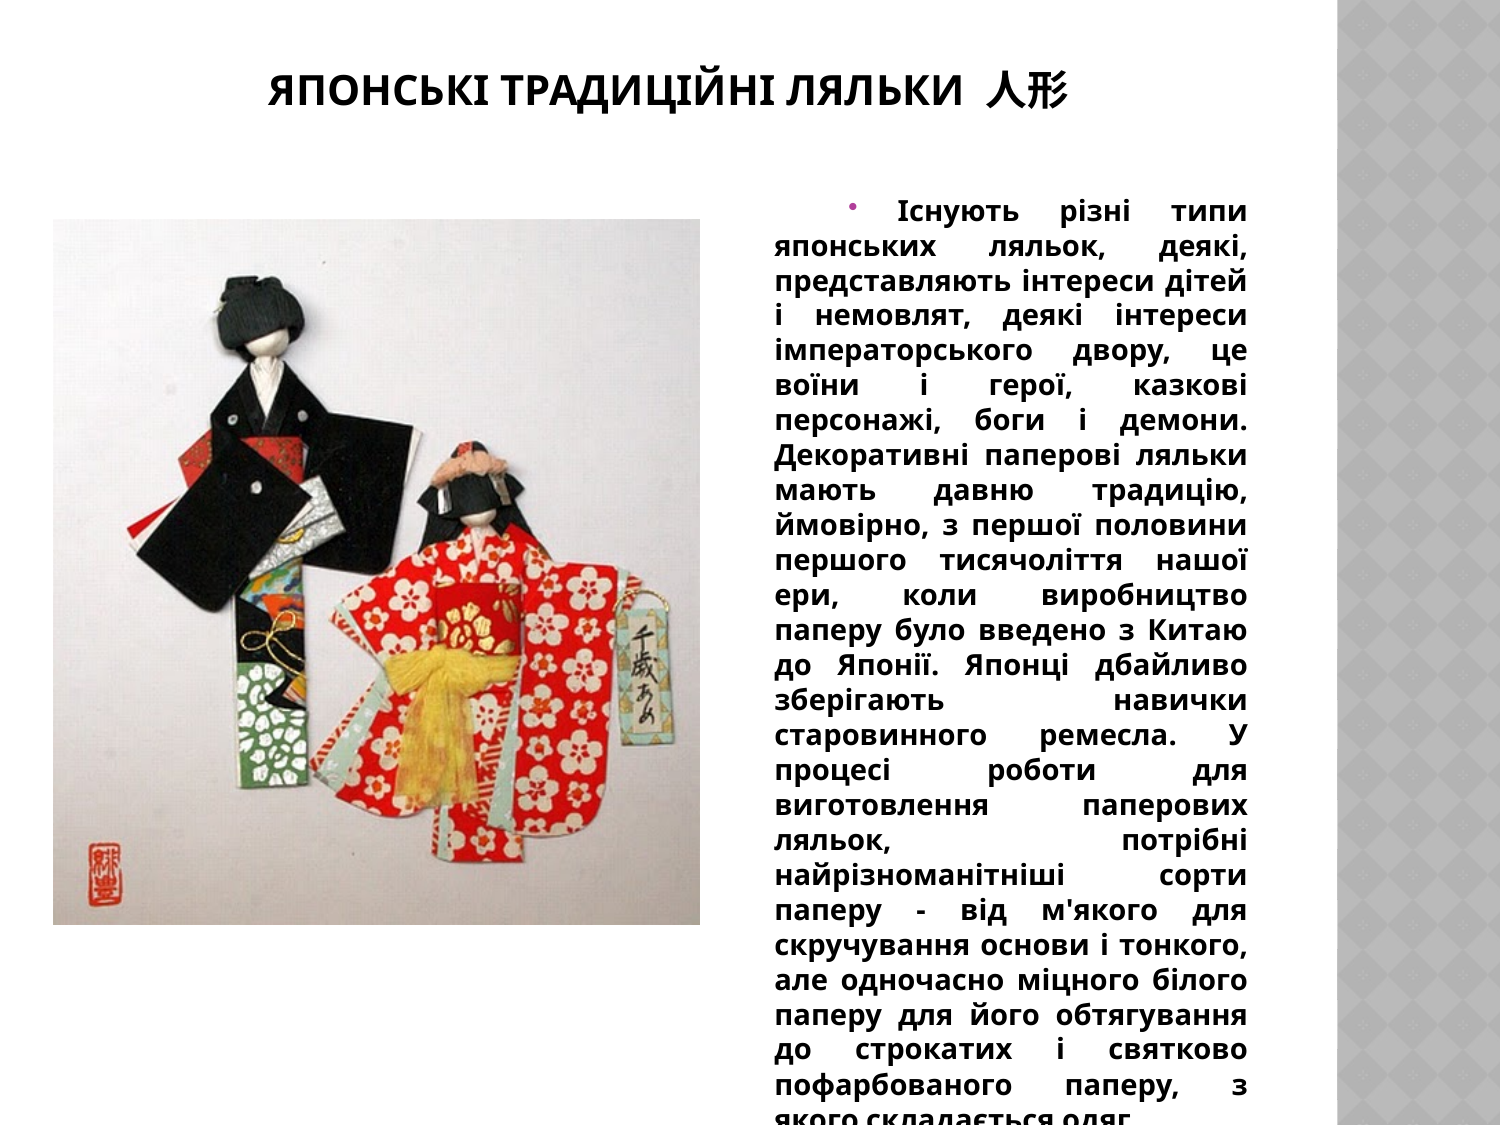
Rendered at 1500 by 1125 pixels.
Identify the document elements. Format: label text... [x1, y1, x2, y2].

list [52, 219, 701, 926]
list Існують різні типи японських ляльок, деякі, представляють інтереси дітей і немовлят, деякі інтереси імператорського двору, це воїни і герої, казкові персонажі, боги і демони. Декоративні паперові ляльки мають давню традицію, ймовірно, з першої половини першого тисячоліття нашої ери, коли виробництво паперу було введено з Китаю до Японії. Японці дбайливо зберігають навички старовинного ремесла. У процесі роботи для виготовлення паперових ляльок, потрібні найрізноманітніші сорти паперу - від м'якого для скручування основи і тонкого, але одночасно міцного білого паперу для його обтягування до строкатих і святково пофарбованого паперу, з якого складається одяг. [714, 184, 1263, 1005]
title Японські традиційні ляльки 人形 [75, 52, 1263, 114]
